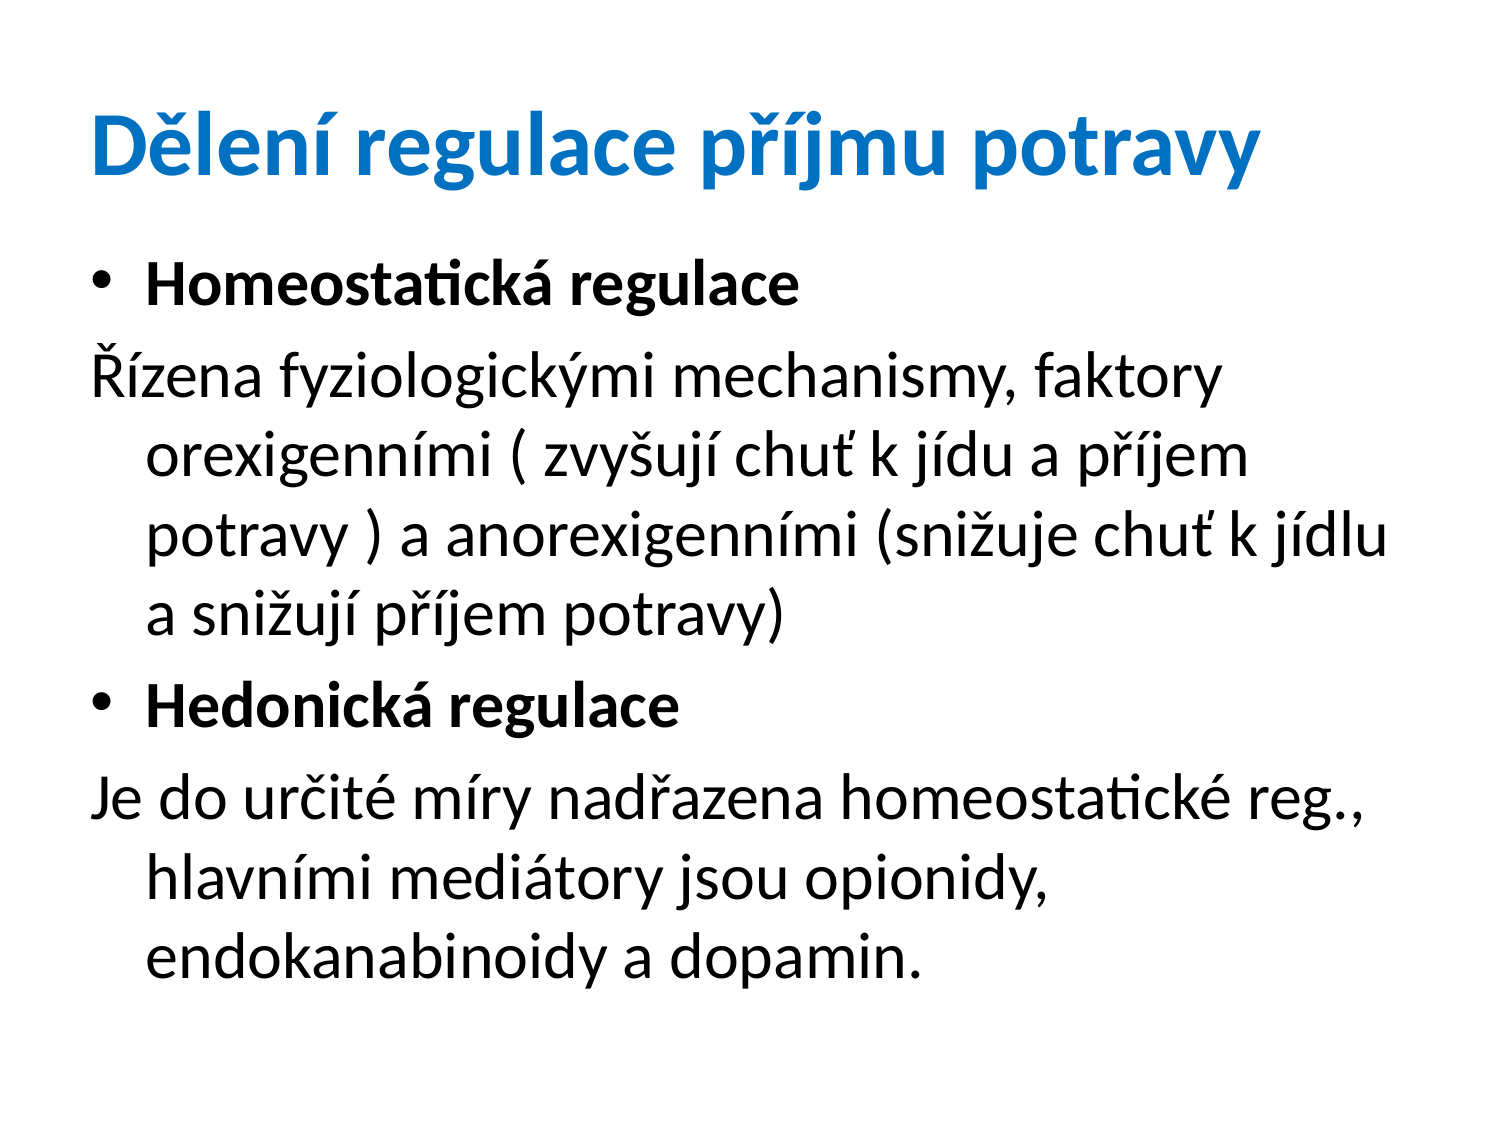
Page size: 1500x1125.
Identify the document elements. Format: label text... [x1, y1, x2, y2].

title Dělení regulace příjmu potravy [75, 45, 1425, 231]
list Homeostatická regulace Řízena fyziologickými mechanismy, faktory orexigenními ( zvyšují chuť k jídu a příjem potravy ) a anorexigenními (snižuje chuť k jídlu a snižují příjem potravy) Hedonická regulace Je do určité míry nadřazena homeostatické reg., hlavními mediátory jsou opionidy, endokanabinoidy a dopamin. [75, 231, 1425, 1005]
